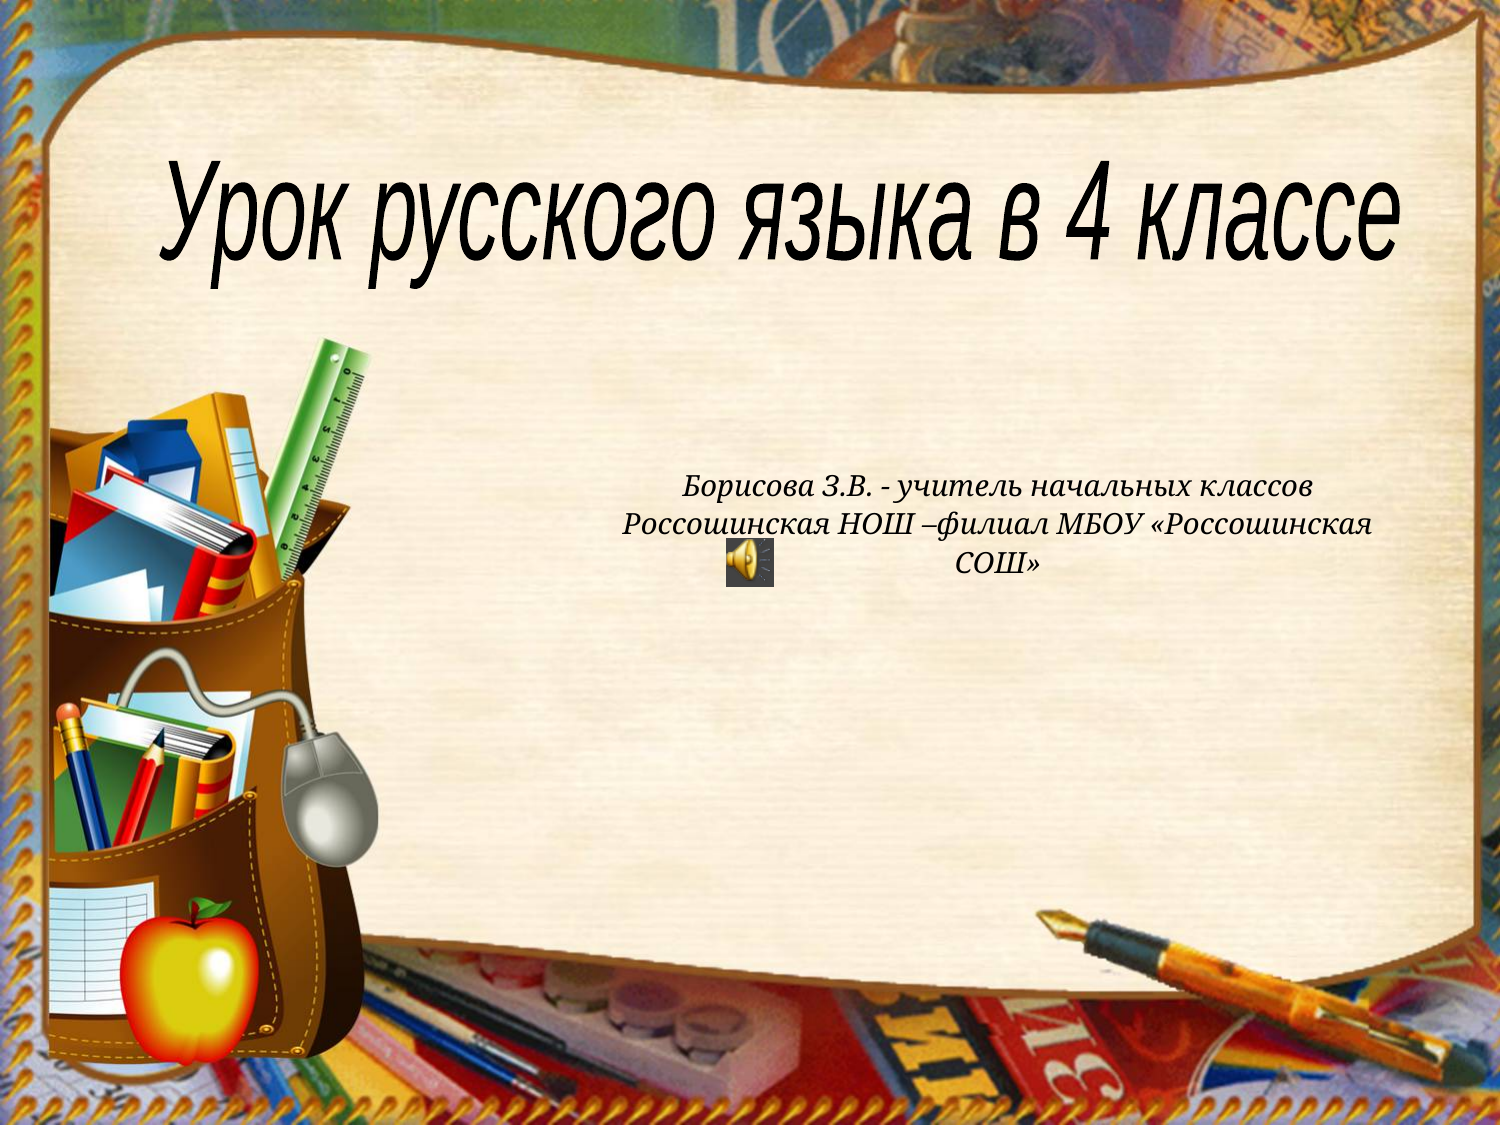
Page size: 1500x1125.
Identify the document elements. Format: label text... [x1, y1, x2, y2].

picture [0, 0, 1500, 1125]
text_box Борисова З.В. - учитель начальных классов Россошинская НОШ –филиал МБОУ «Россошинская СОШ» [572, 456, 1424, 858]
